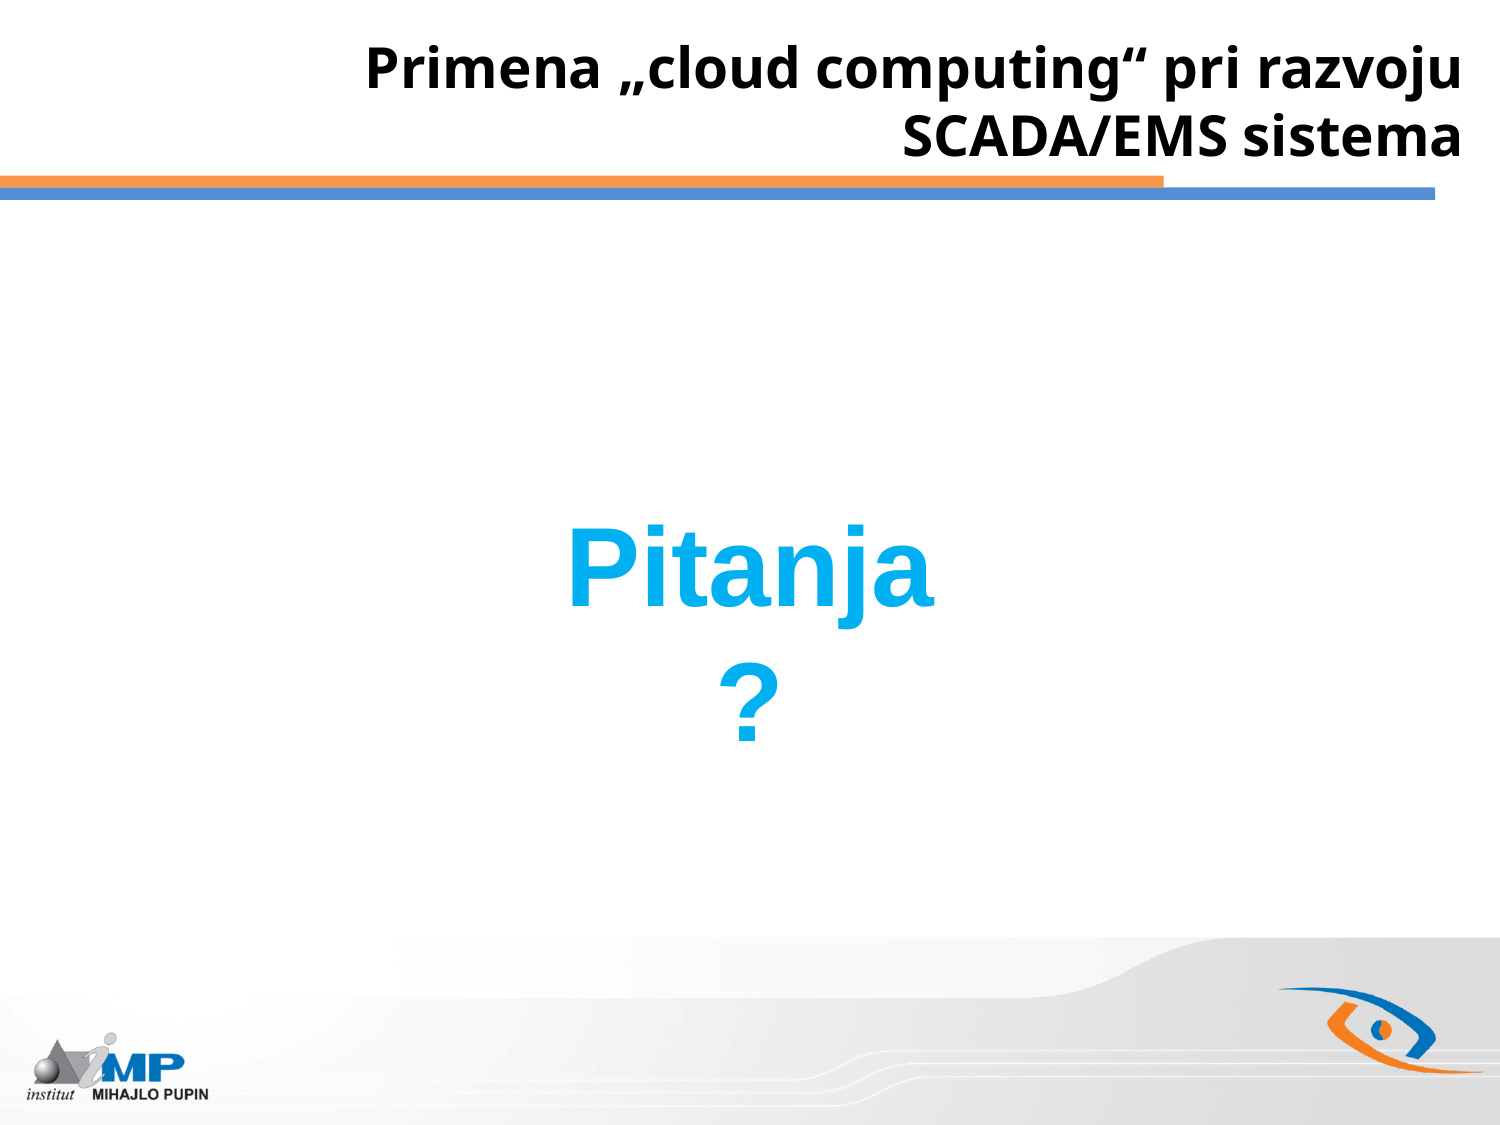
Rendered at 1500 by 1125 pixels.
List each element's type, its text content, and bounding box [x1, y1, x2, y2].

text_box [0, 185, 1437, 202]
title Primena „cloud computing“ pri razvoju SCADA/EMS sistema [70, 23, 1480, 177]
text_box [0, 174, 1166, 189]
picture [0, 937, 1500, 1125]
text_box Pitanja ? [339, 486, 1161, 772]
